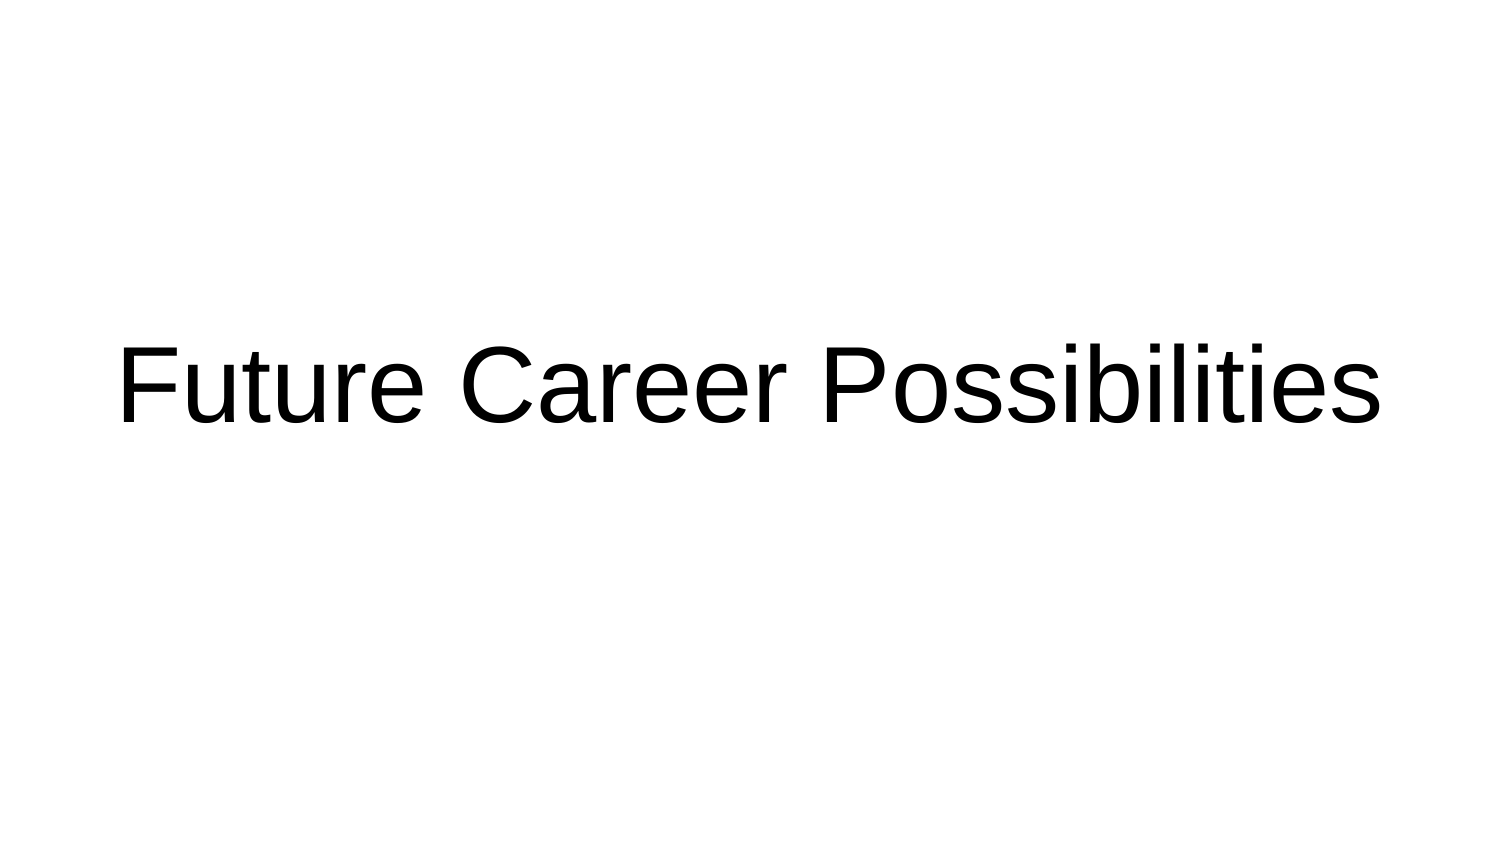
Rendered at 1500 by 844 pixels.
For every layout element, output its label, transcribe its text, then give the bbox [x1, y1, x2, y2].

title Future Career Possibilities [51, 122, 1449, 459]
